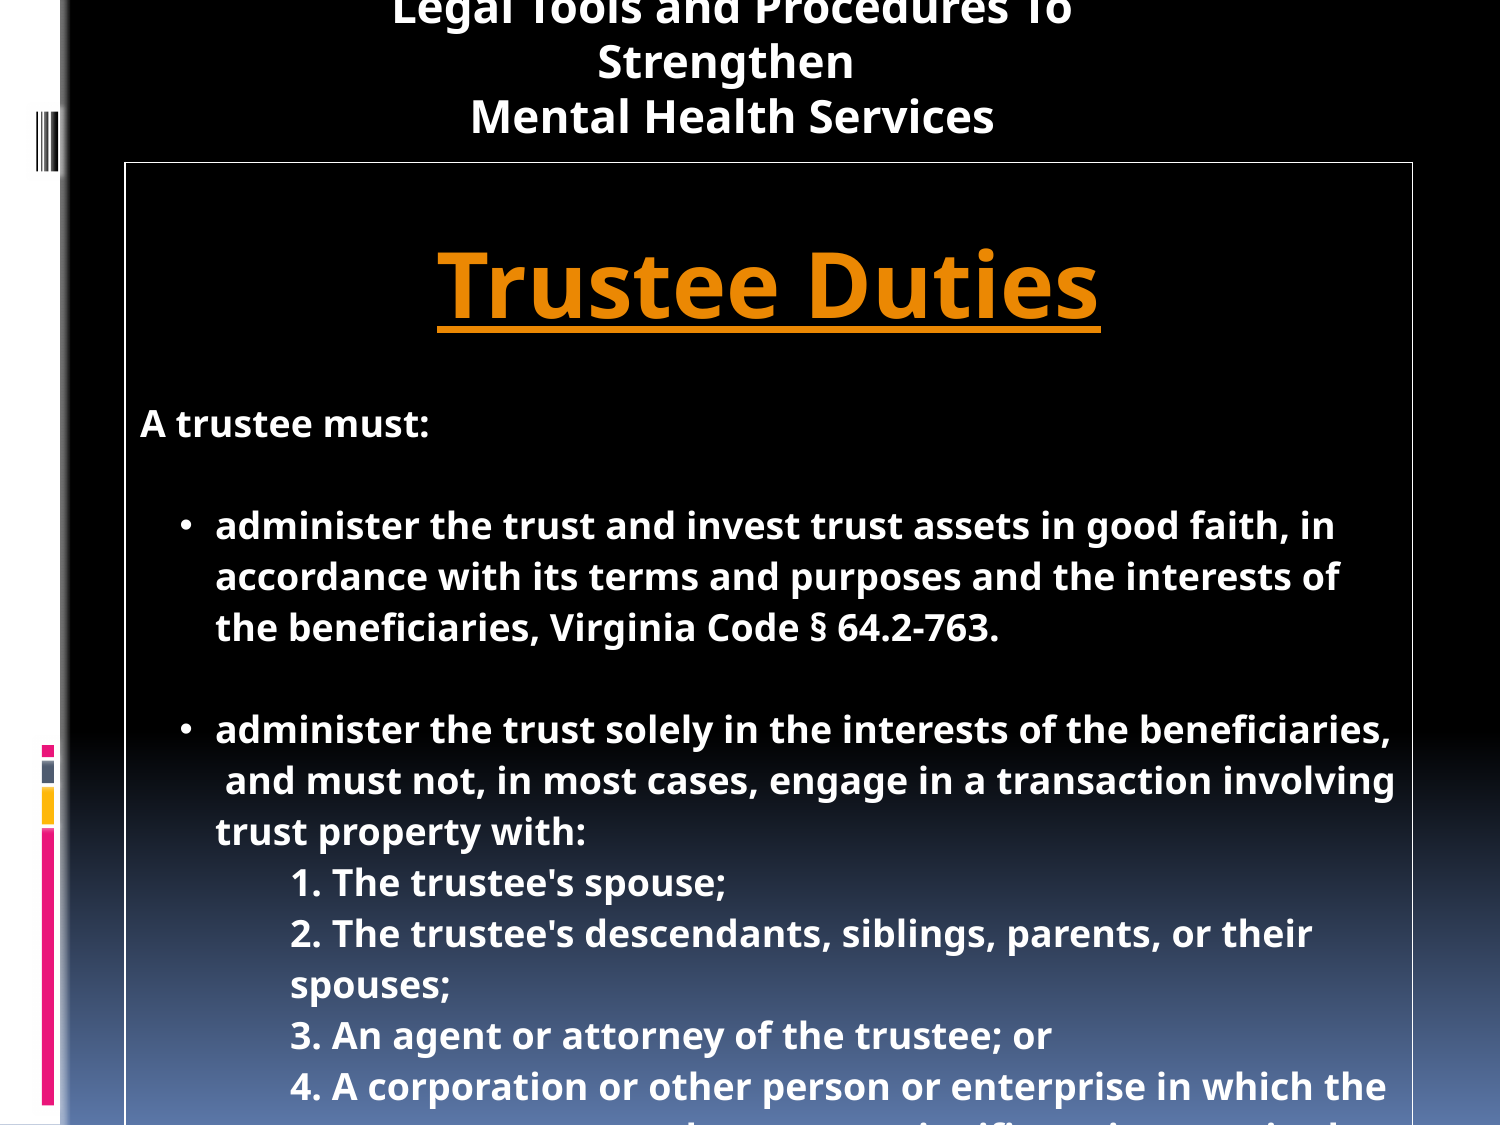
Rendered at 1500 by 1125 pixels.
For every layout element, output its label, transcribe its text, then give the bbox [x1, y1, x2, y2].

table_header Trustee Duties A trustee must: administer the trust and invest trust assets in good faith, in accordance with its terms and purposes and the interests of the beneficiaries, Virginia Code § 64.2-763. administer the trust solely in the interests of the beneficiaries, and must not, in most cases, engage in a transaction involving trust property with: 1. The trustee's spouse; 2. The trustee's descendants, siblings, parents, or their spouses; 3. An agent or attorney of the trustee; or 4. A corporation or other person or enterprise in which the trustee, or a person that owns a significant interest in the trustee, has an interest that might affect the trustee's best judgment. Virginia Code § 64.2-764 [126, 163, 1412, 1125]
subtitle Legal Tools and Procedures To Strengthen Mental Health Services [287, 37, 1175, 162]
